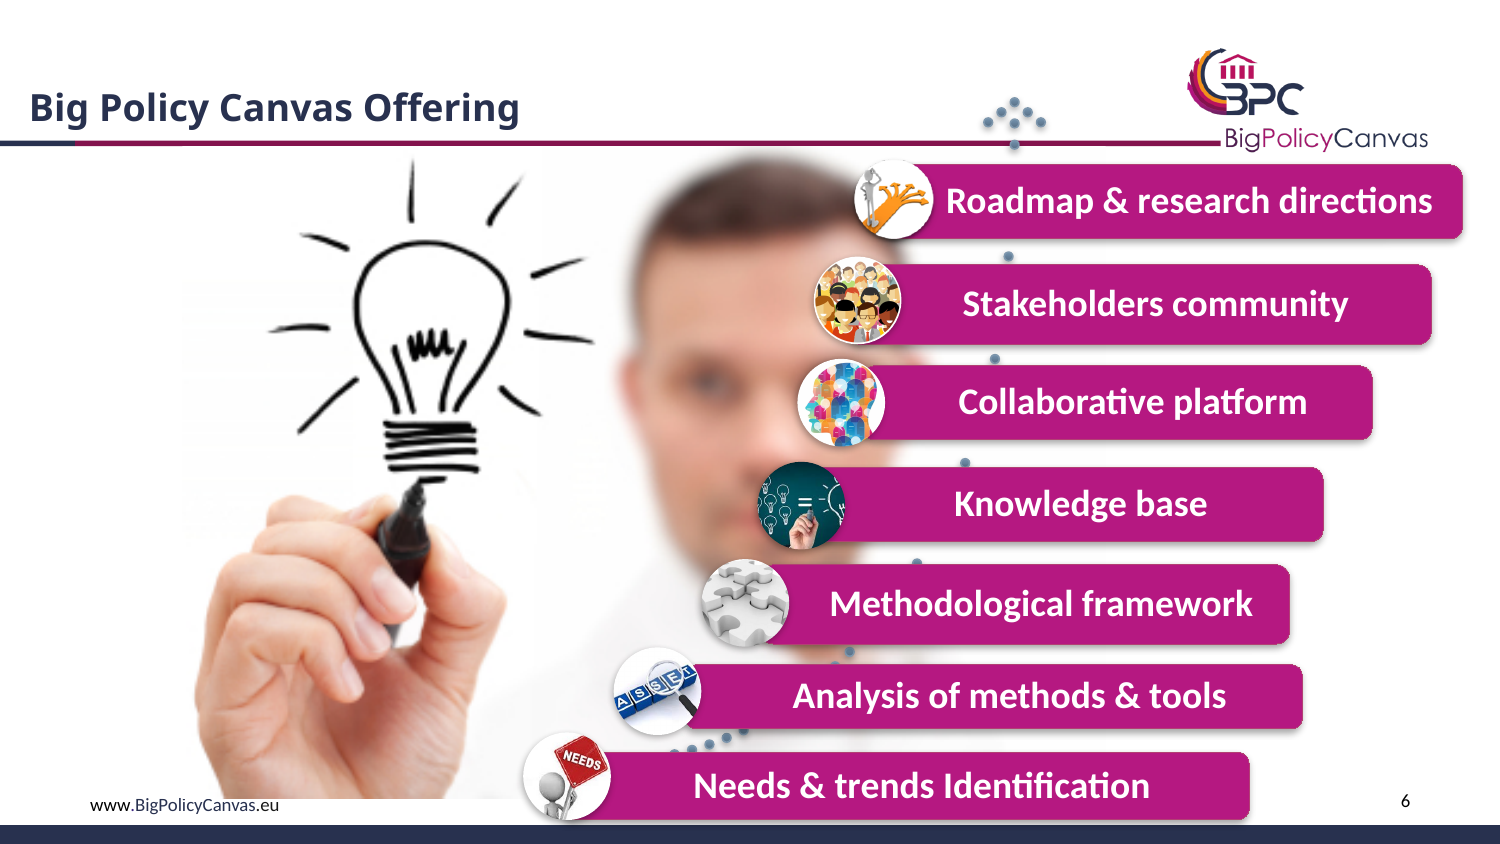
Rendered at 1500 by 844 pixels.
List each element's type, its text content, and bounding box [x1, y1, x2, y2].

title Big Policy Canvas Offering [14, 76, 736, 170]
picture [1162, 22, 1451, 101]
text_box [312, 101, 1463, 823]
picture [182, 146, 312, 799]
